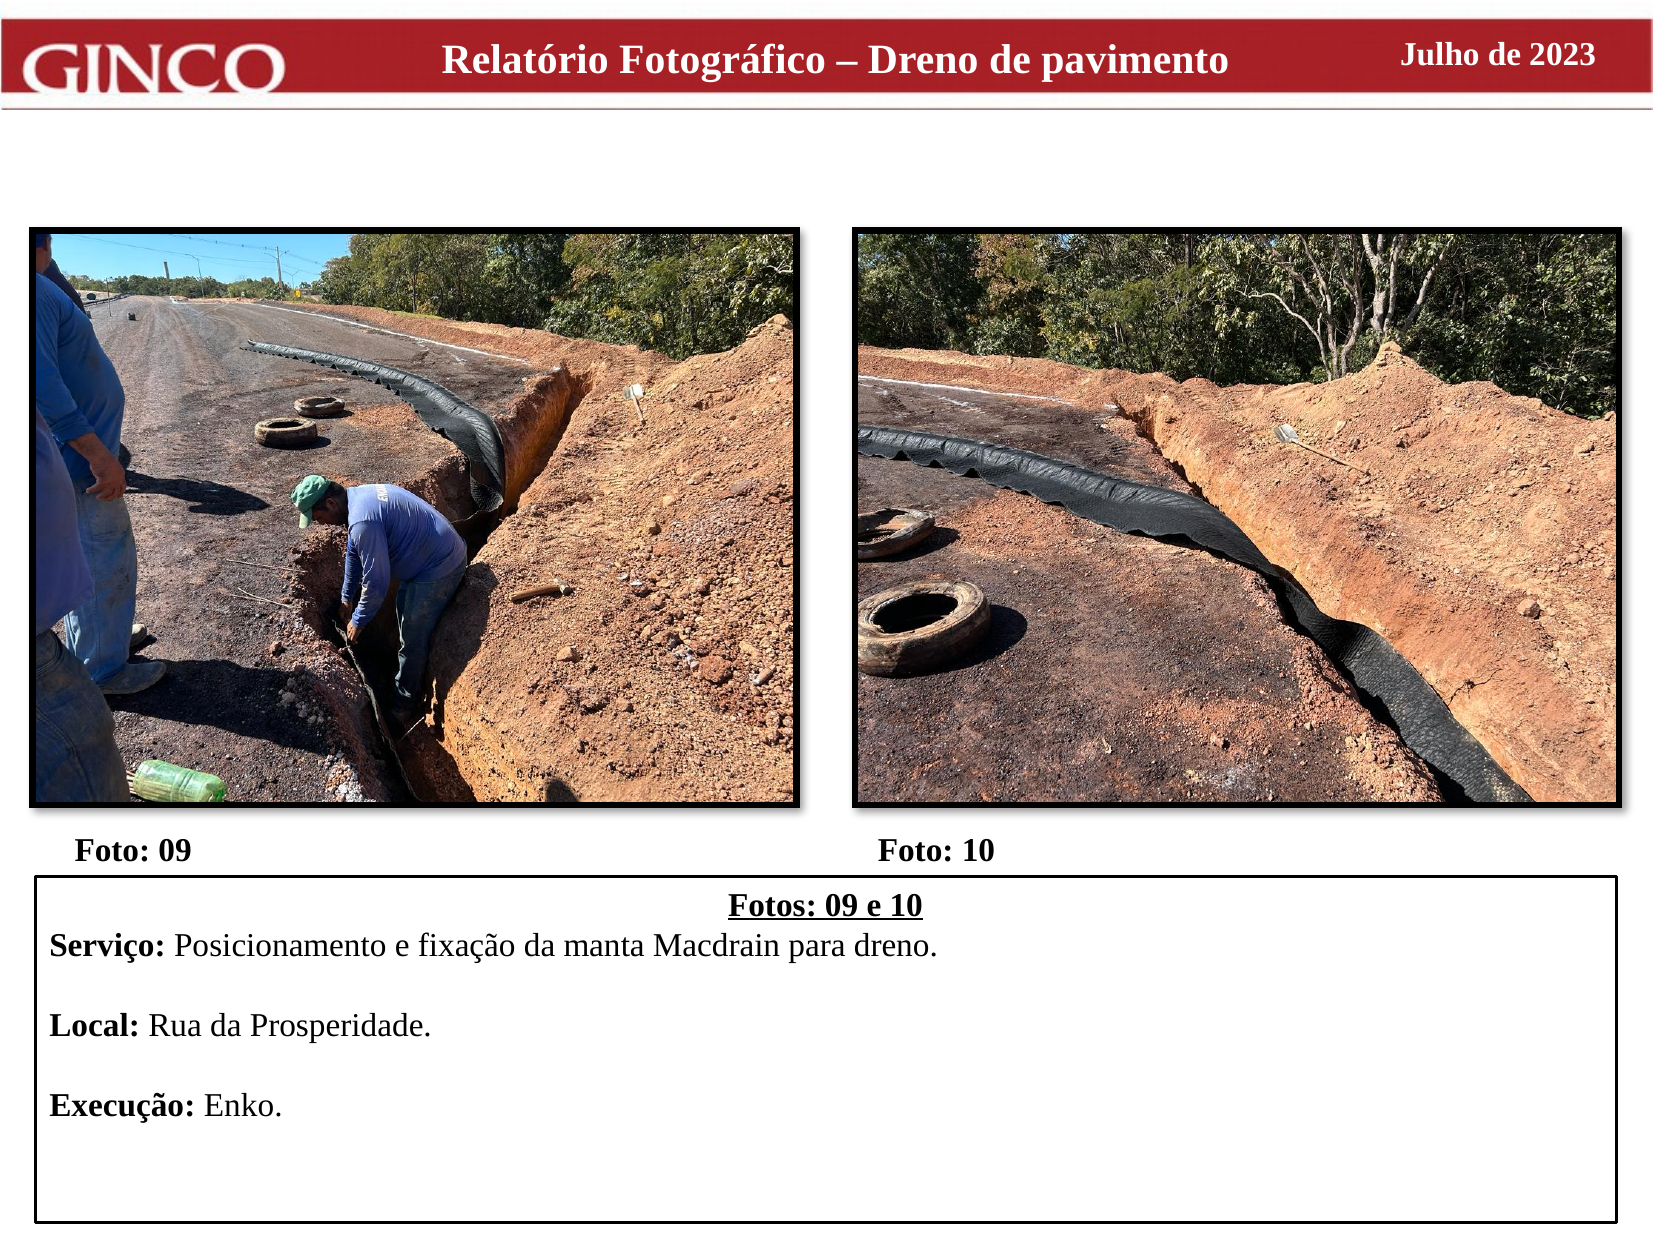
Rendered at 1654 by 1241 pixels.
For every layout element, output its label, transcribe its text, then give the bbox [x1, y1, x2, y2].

picture [0, 2, 1654, 110]
text_box Foto: 10 [862, 820, 1011, 876]
text_box Foto: 09 [59, 820, 208, 876]
picture [857, 233, 1617, 803]
text_box Fotos: 09 e 10 Serviço: Posicionamento e fixação da manta Macdrain para dreno. Local: Rua da Prosperidade. Execução: Enko. [35, 876, 1617, 1223]
picture [35, 233, 794, 803]
